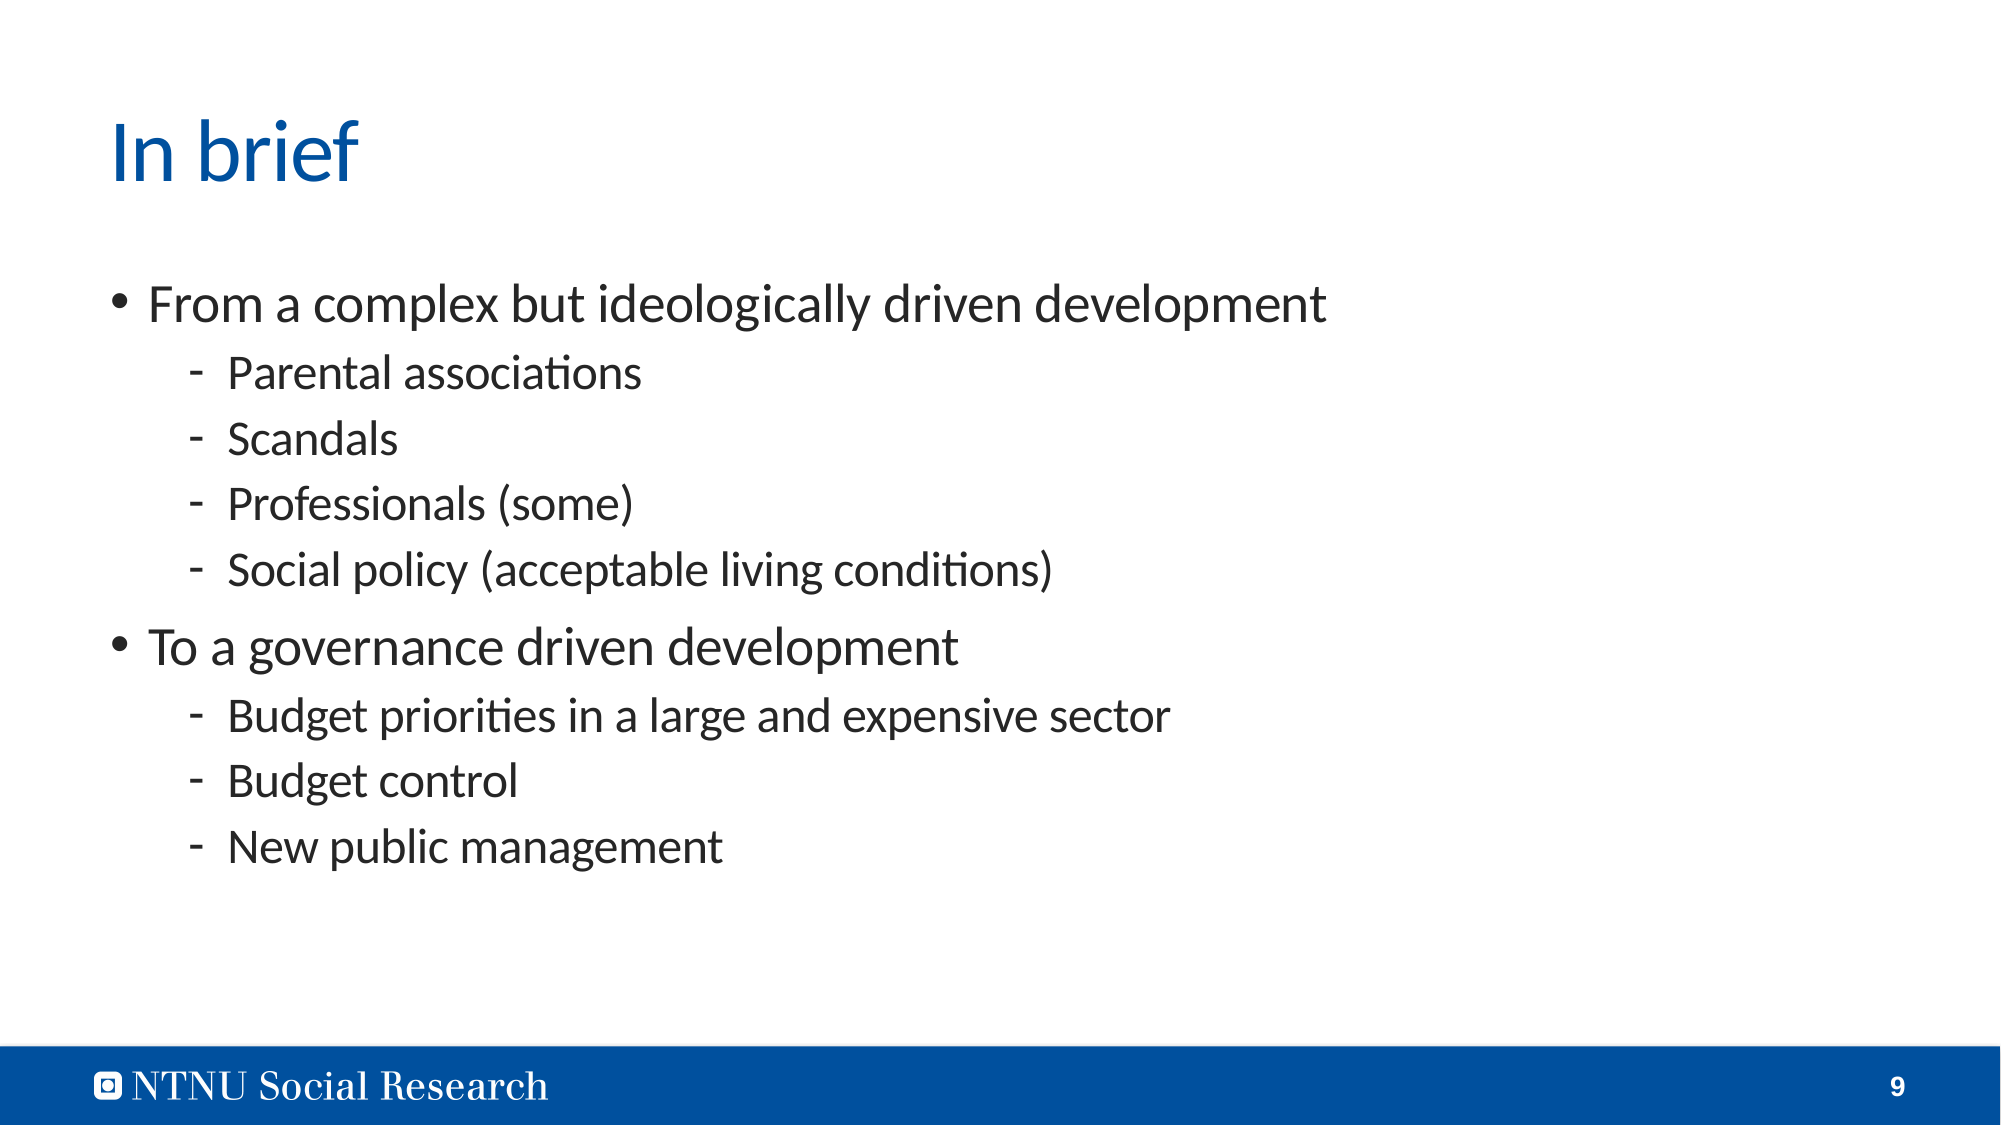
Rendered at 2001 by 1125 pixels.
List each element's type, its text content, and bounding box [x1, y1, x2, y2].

list From a complex but ideologically driven development Parental associations Scandals Professionals (some) Social policy (acceptable living conditions) To a governance driven development Budget priorities in a large and expensive sector Budget control New public management [94, 259, 1906, 1024]
title In brief [94, 47, 1906, 245]
picture [94, 1071, 548, 1100]
